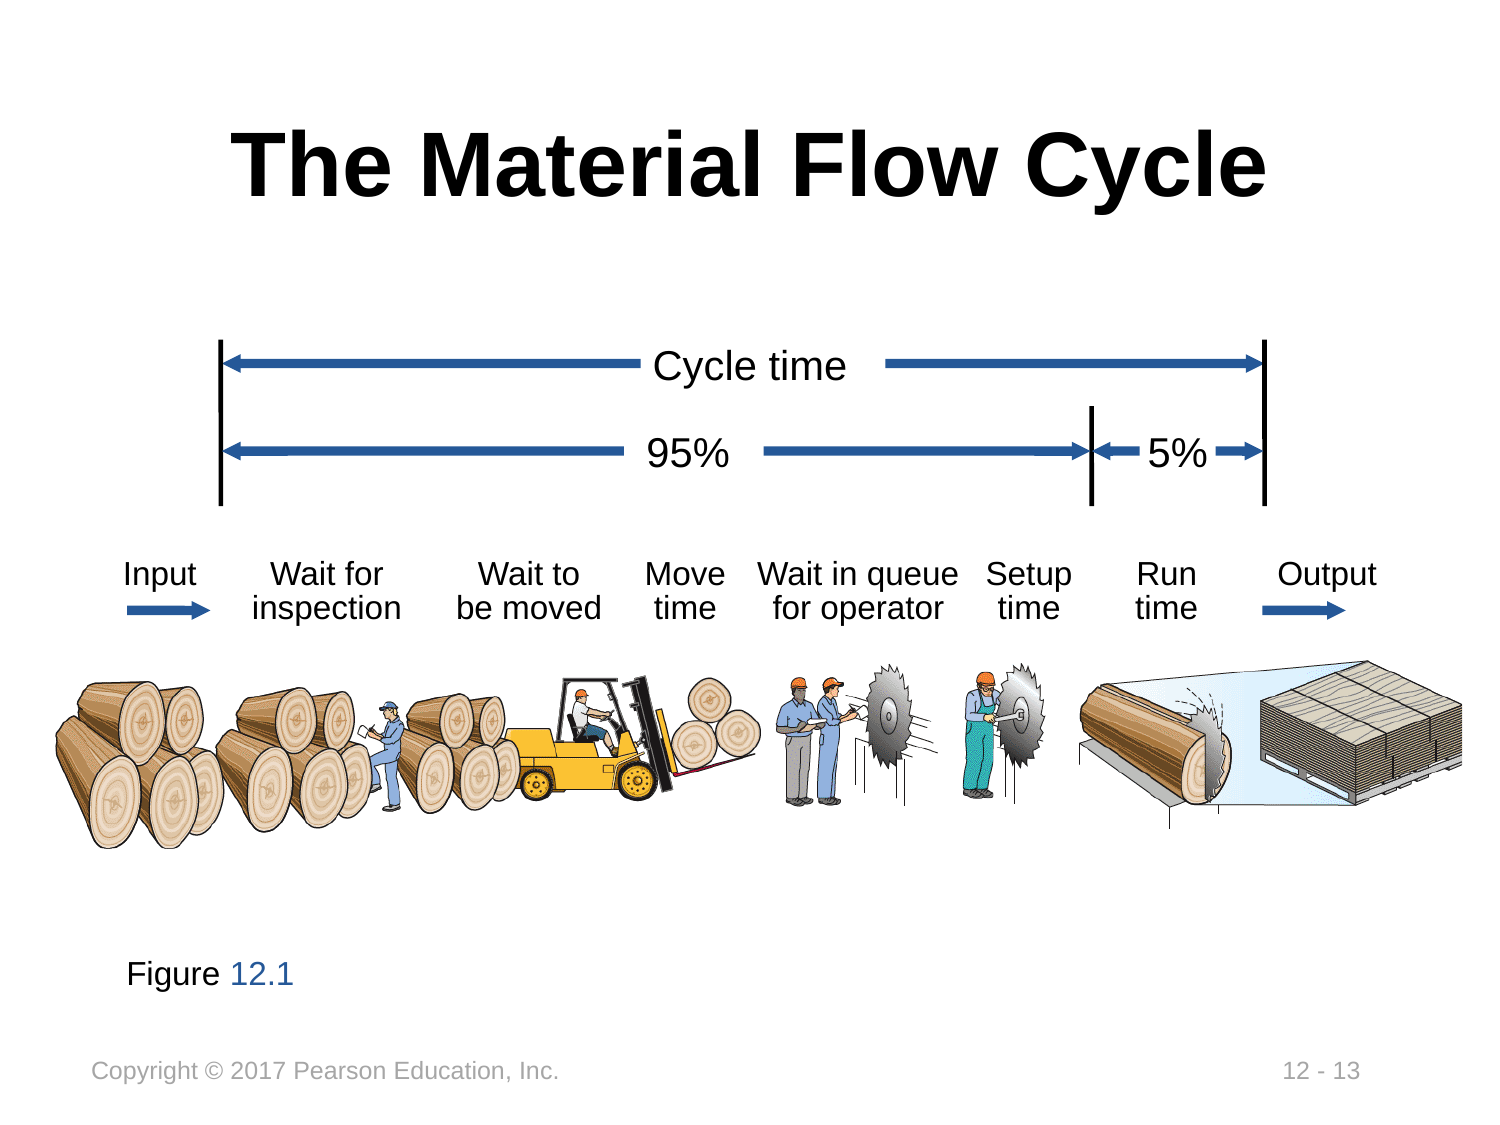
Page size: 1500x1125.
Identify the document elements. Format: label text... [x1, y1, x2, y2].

title The Material Flow Cycle [112, 87, 1388, 232]
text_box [99, 550, 1401, 637]
picture [55, 648, 1463, 849]
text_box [220, 330, 1265, 507]
text_box Figure 12.1 [111, 944, 310, 1000]
